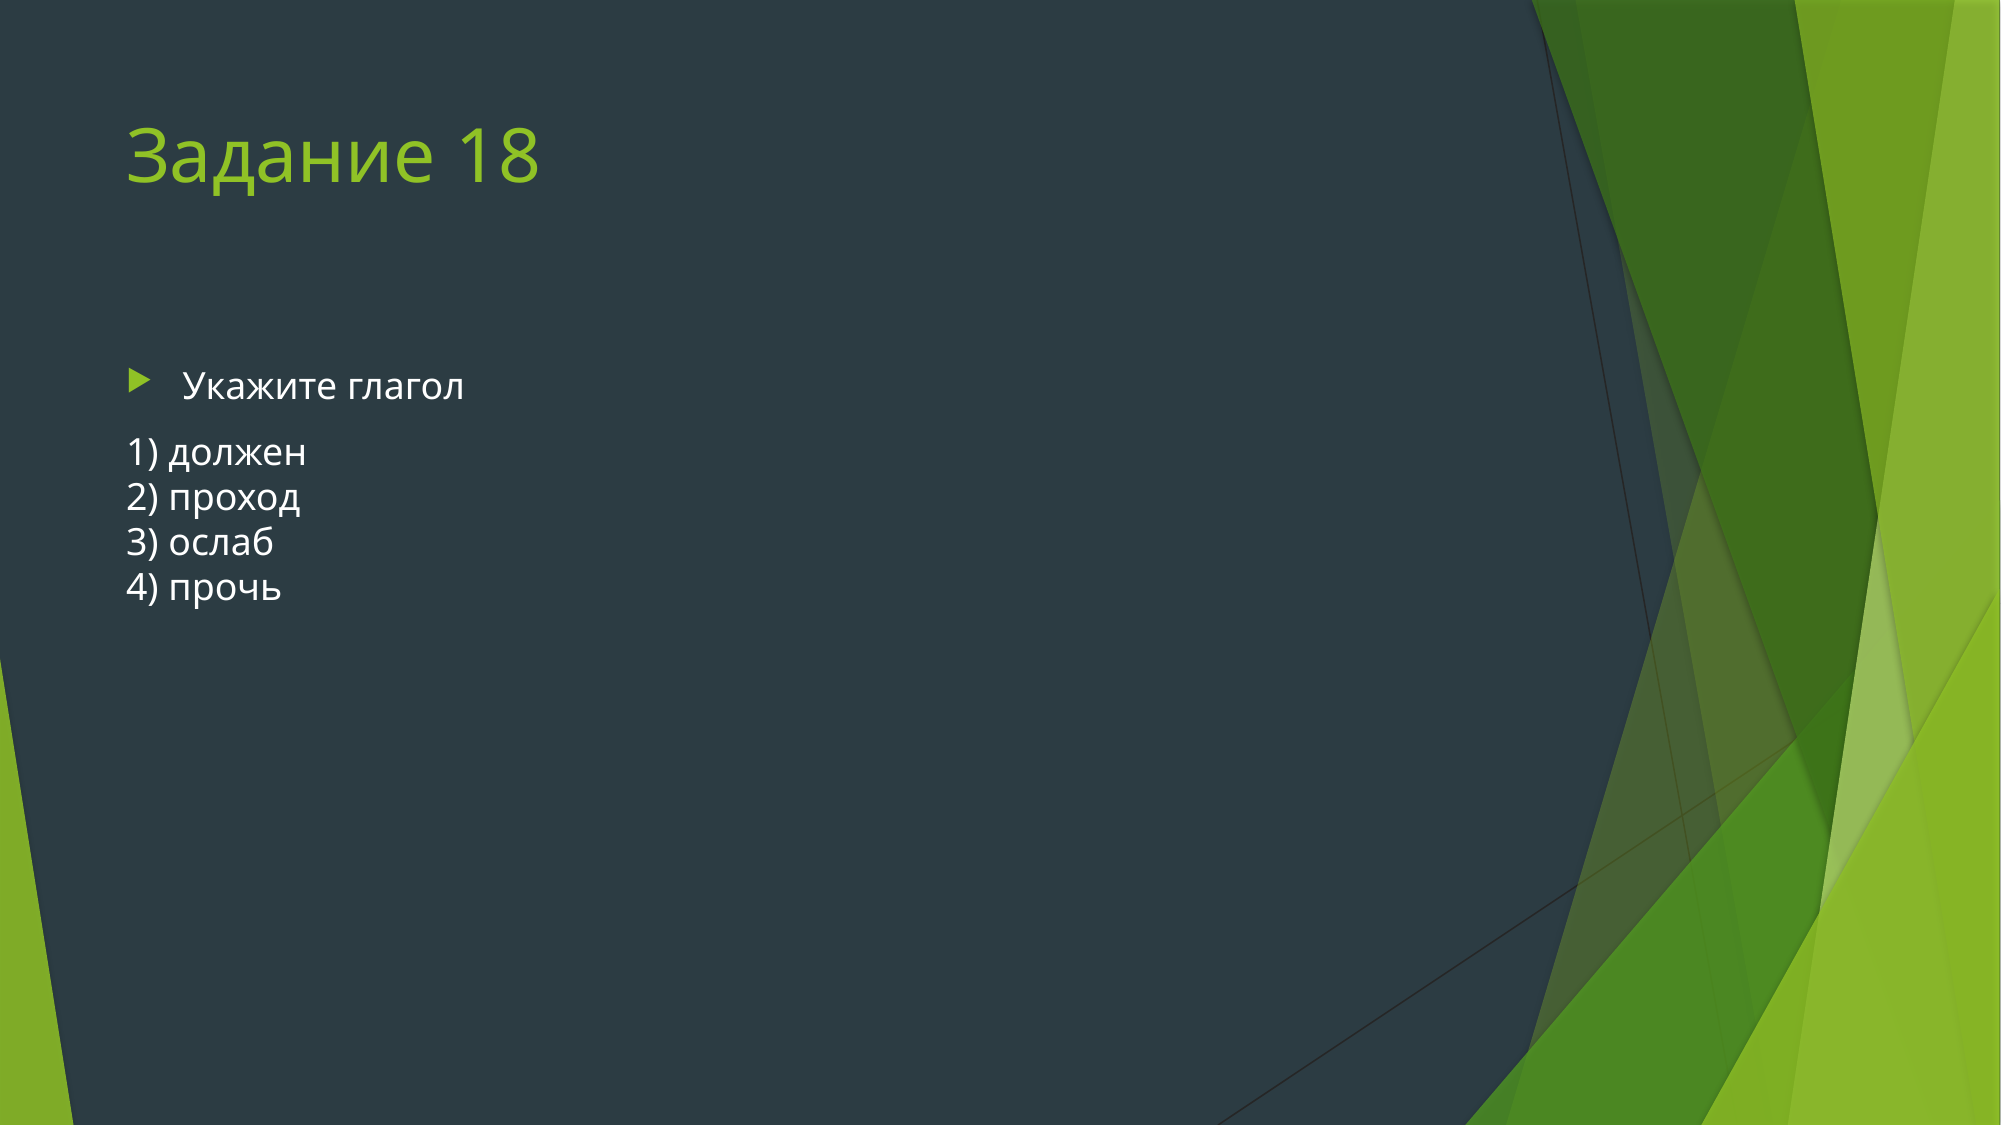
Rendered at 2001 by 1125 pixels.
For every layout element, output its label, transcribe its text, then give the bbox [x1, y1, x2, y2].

list Укажите глагол 1) должен 2) проход 3) ослаб 4) прочь [111, 354, 1522, 992]
title Задание 18 [111, 99, 1522, 317]
